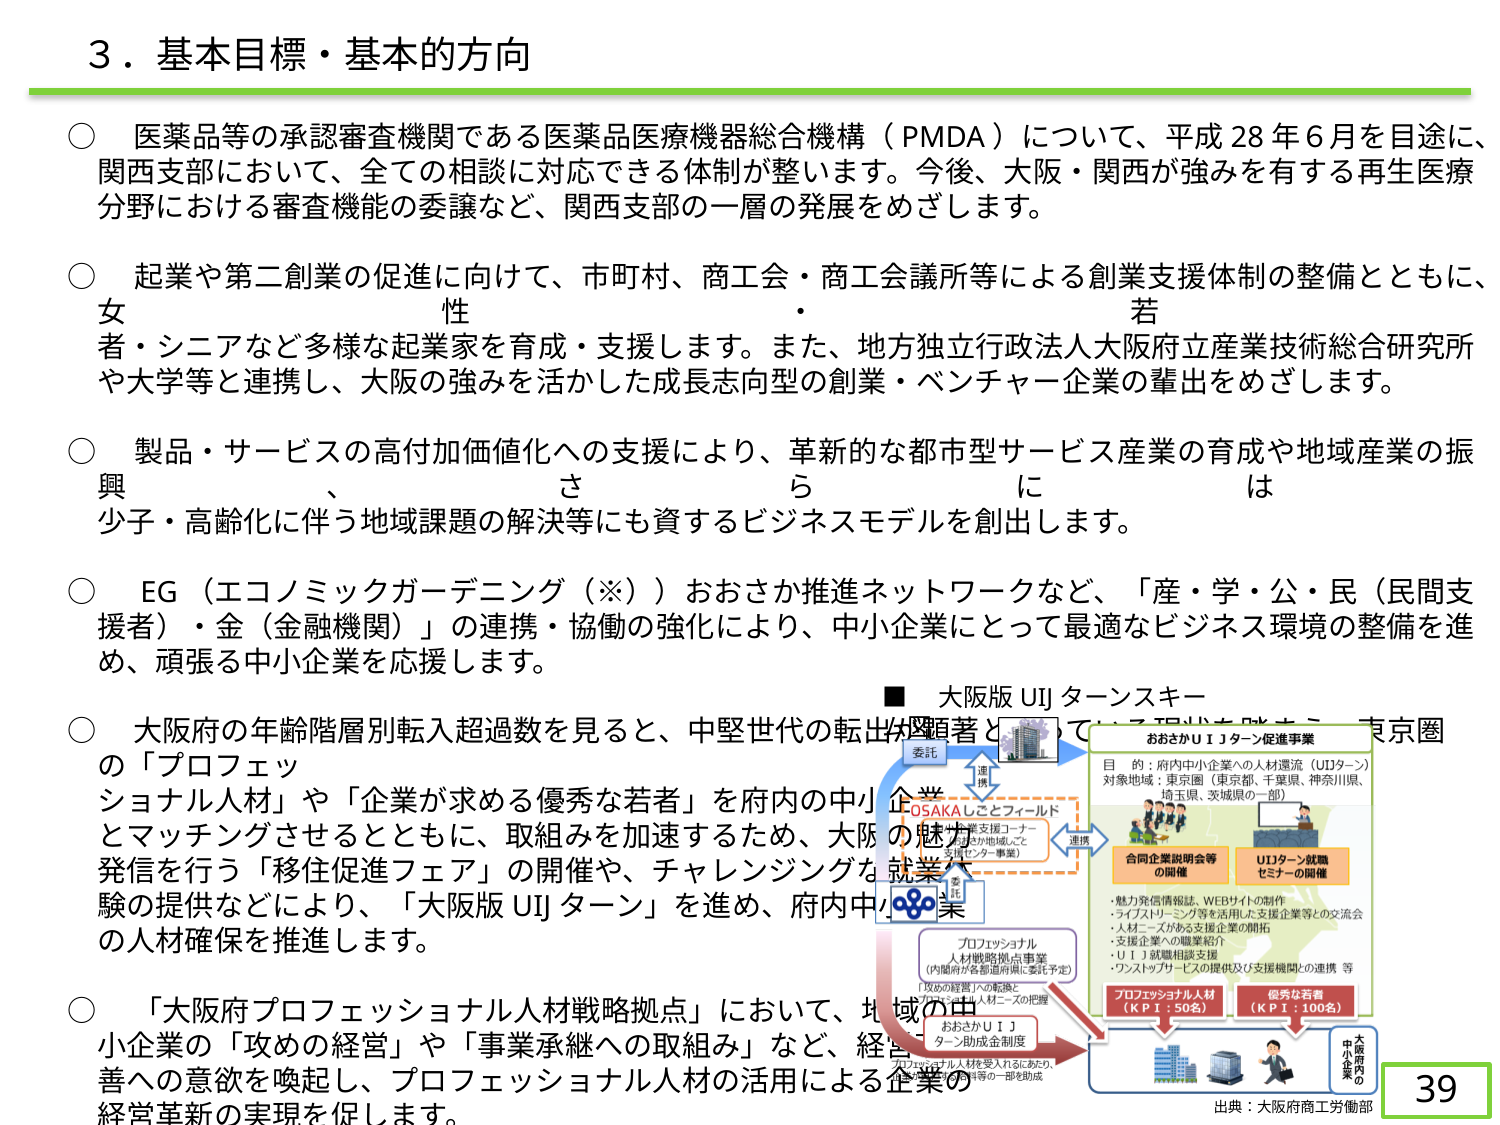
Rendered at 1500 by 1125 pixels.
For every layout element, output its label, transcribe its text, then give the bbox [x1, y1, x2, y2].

text_box 38 [1400, 1062, 1492, 1090]
text_box 出典：大阪府商工労働部 [1198, 1090, 1500, 1123]
picture [874, 717, 1396, 1096]
text_box ■ 大阪版UIJターンスキーム図 [868, 673, 1235, 749]
text_box ３．基本目標・基本的方向 [29, 24, 1365, 84]
text_box ○ 医薬品等の承認審査機関である医薬品医療機器総合機構（PMDA）について、平成28年６月を目途に、関西支部において、全ての相談に対応できる体制が整います。今後、大阪・関西が強みを有する再生医療分野における審査機能の委譲など、関西支部の一層の発展をめざします。 ○ 起業や第二創業の促進に向けて、市町村、商工会・商工会議所等による創業支援体制の整備とともに、女性・若 者・シニアなど多様な起業家を育成・支援します。また、地方独立行政法人大阪府立産業技術総合研究所や大学等と連携し、大阪の強みを活かした成長志向型の創業・ベンチャー企業の輩出をめざします。 ○ 製品・サービスの高付加価値化への支援により、革新的な都市型サービス産業の育成や地域産業の振興、さらには 少子・高齢化に伴う地域課題の解決等にも資するビジネスモデルを創出します。 ○ EG（エコノミックガーデニング（※））おおさか推進ネットワークなど、「産・学・公・民（民間支援者）・金（金融機関）」の連携・協働の強化により、中小企業にとって最適なビジネス環境の整備を進め、頑張る中小企業を応援します。 ○ 大阪府の年齢階層別転入超過数を見ると、中堅世代の転出が顕著となっている現状を踏まえ、東京圏の「プロフェッ ショナル人材」や「企業が求める優秀な若者」を府内の中小企業 とマッチングさせるとともに、取組みを加速するため、大阪の魅力 発信を行う「移住促進フェア」の開催や、チャレンジングな就業体 験の提供などにより、「大阪版UIJターン」を進め、府内中小企業 の人材確保を推進します。 ○ 「大阪府プロフェッショナル人材戦略拠点」において、地域の中 小企業の「攻めの経営」や「事業承継への取組み」など、経営改 善への意欲を喚起し、プロフェッショナル人材の活用による企業の 経営革新の実現を促します。 ※ エコノミックガーデニング・・・ 地域経済を「庭」、地元の中小企業を「植物」に見立て、 地域という土壌を生かして地元の中小企業を大切に育てることにより地域経済を 活性化させる政策 [53, 111, 1490, 1125]
